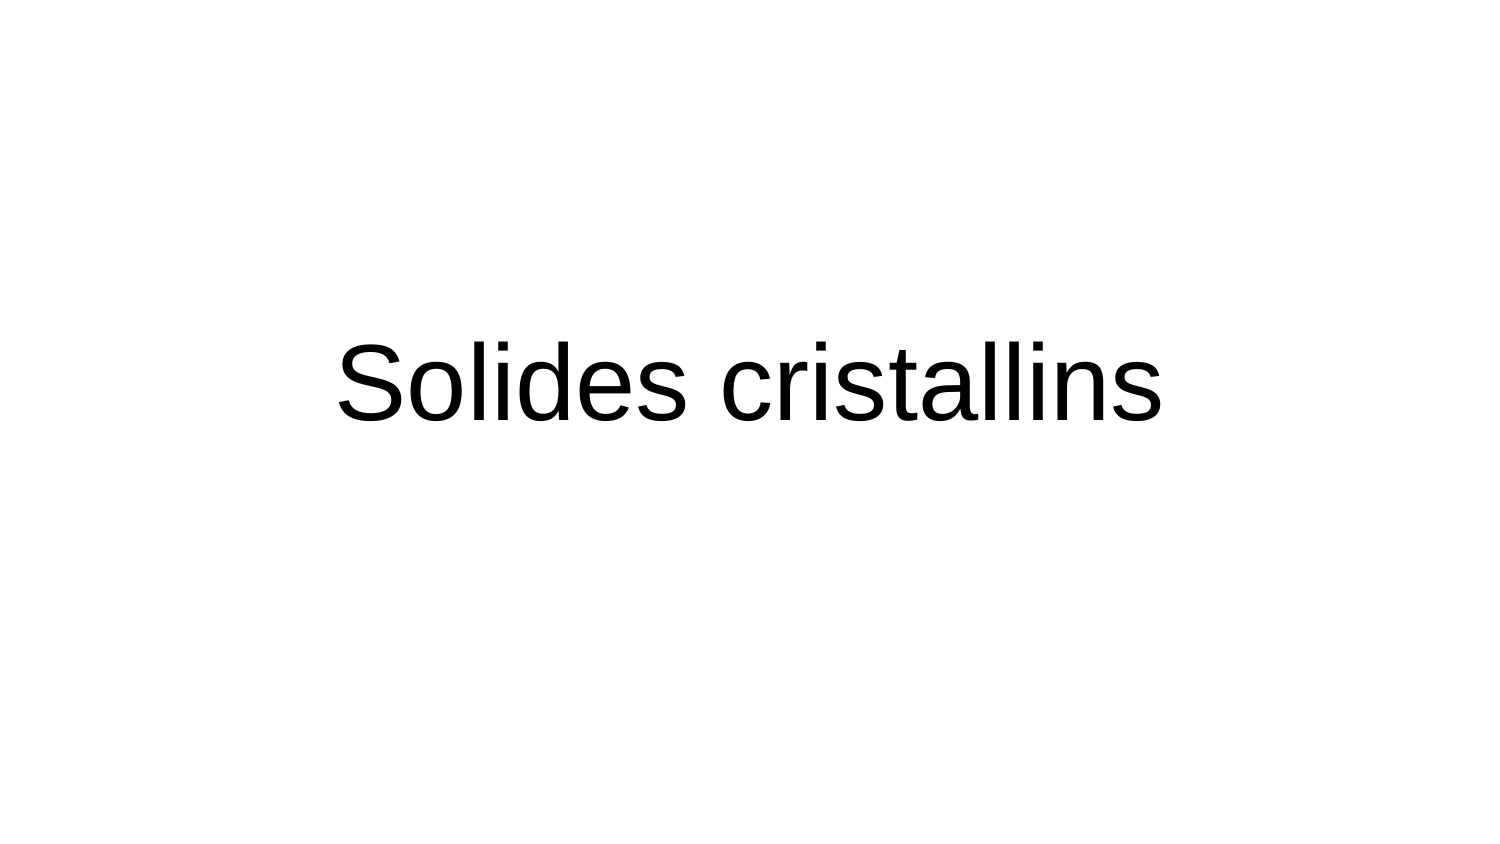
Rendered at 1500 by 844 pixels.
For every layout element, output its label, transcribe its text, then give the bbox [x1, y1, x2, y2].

title Solides cristallins [51, 122, 1449, 459]
